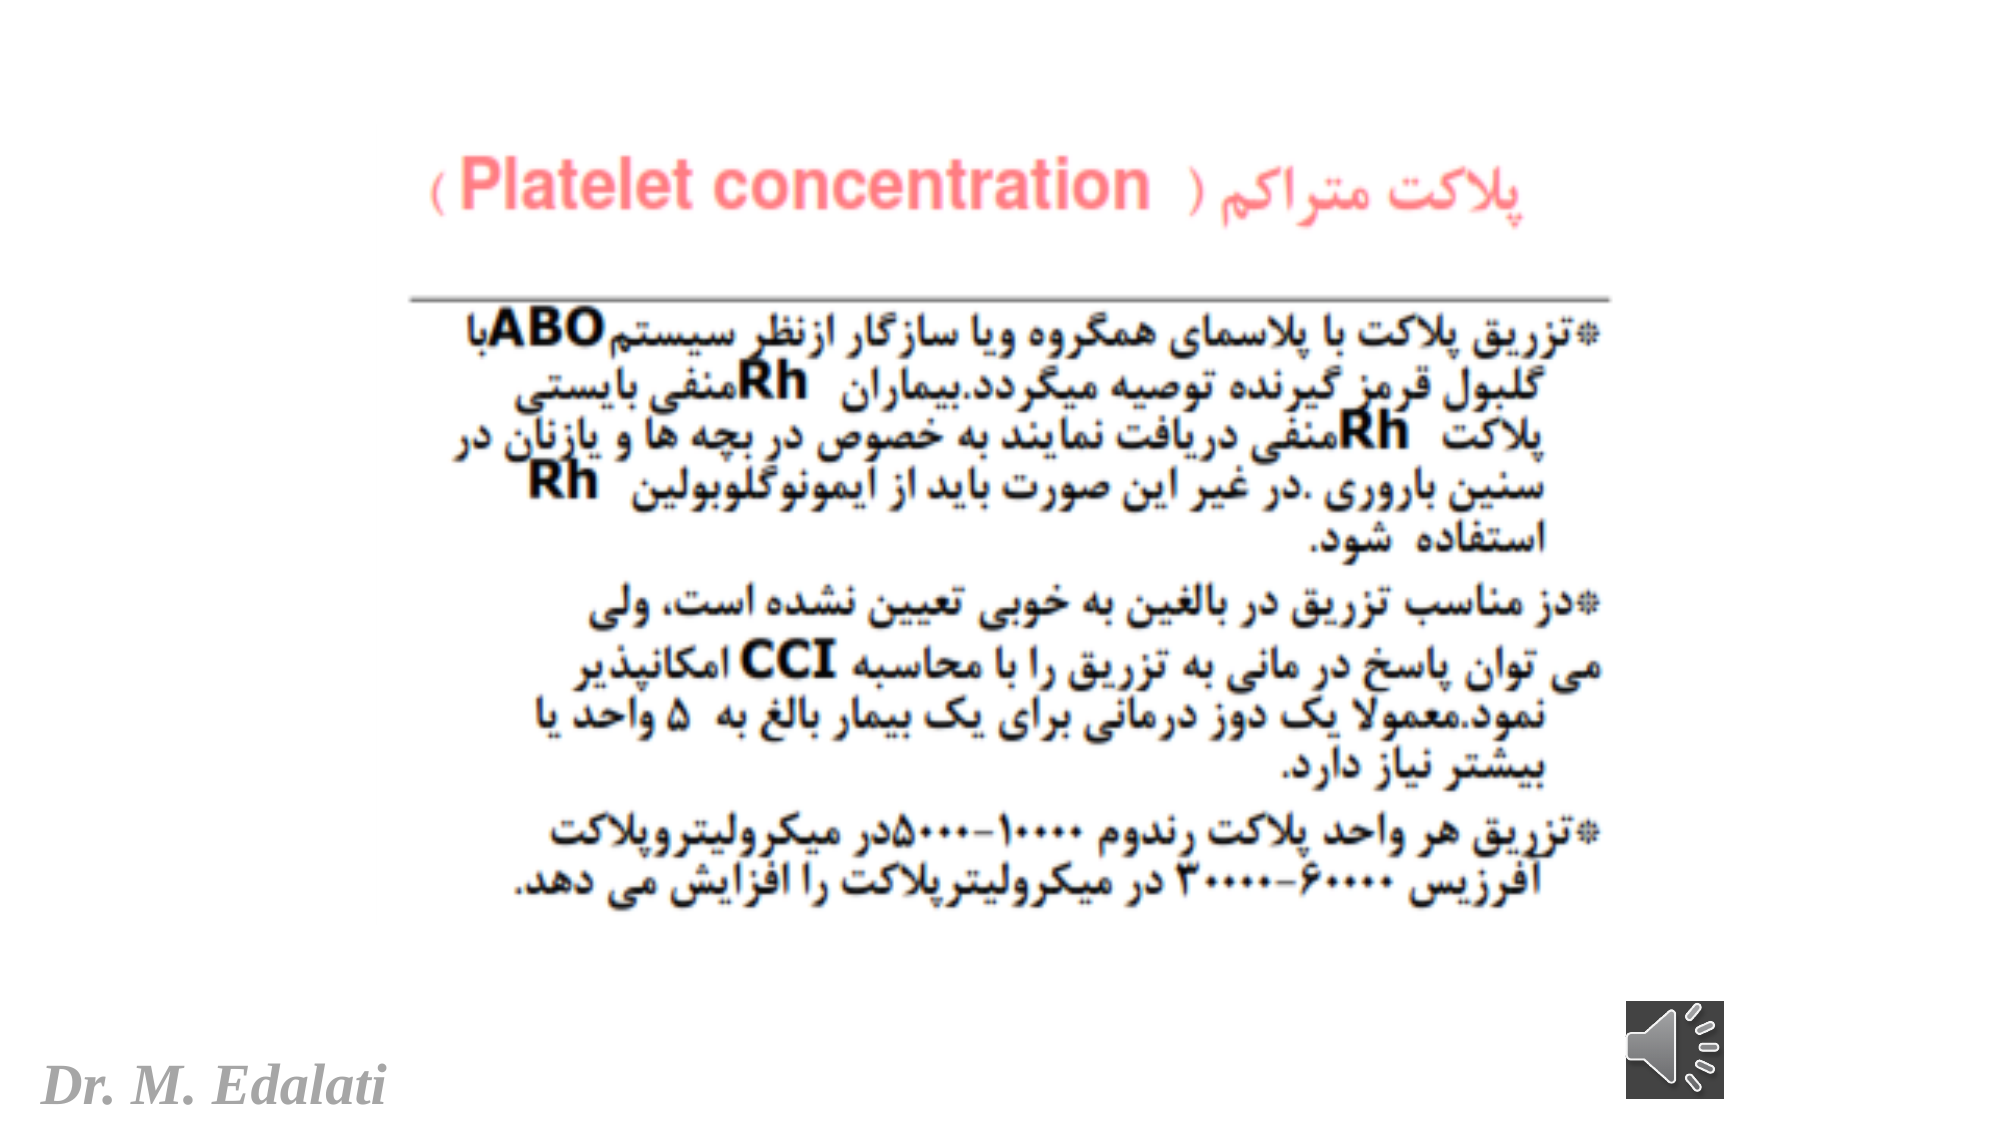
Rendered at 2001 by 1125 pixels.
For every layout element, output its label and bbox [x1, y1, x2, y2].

picture [1624, 999, 1726, 1101]
list [374, 124, 1638, 926]
